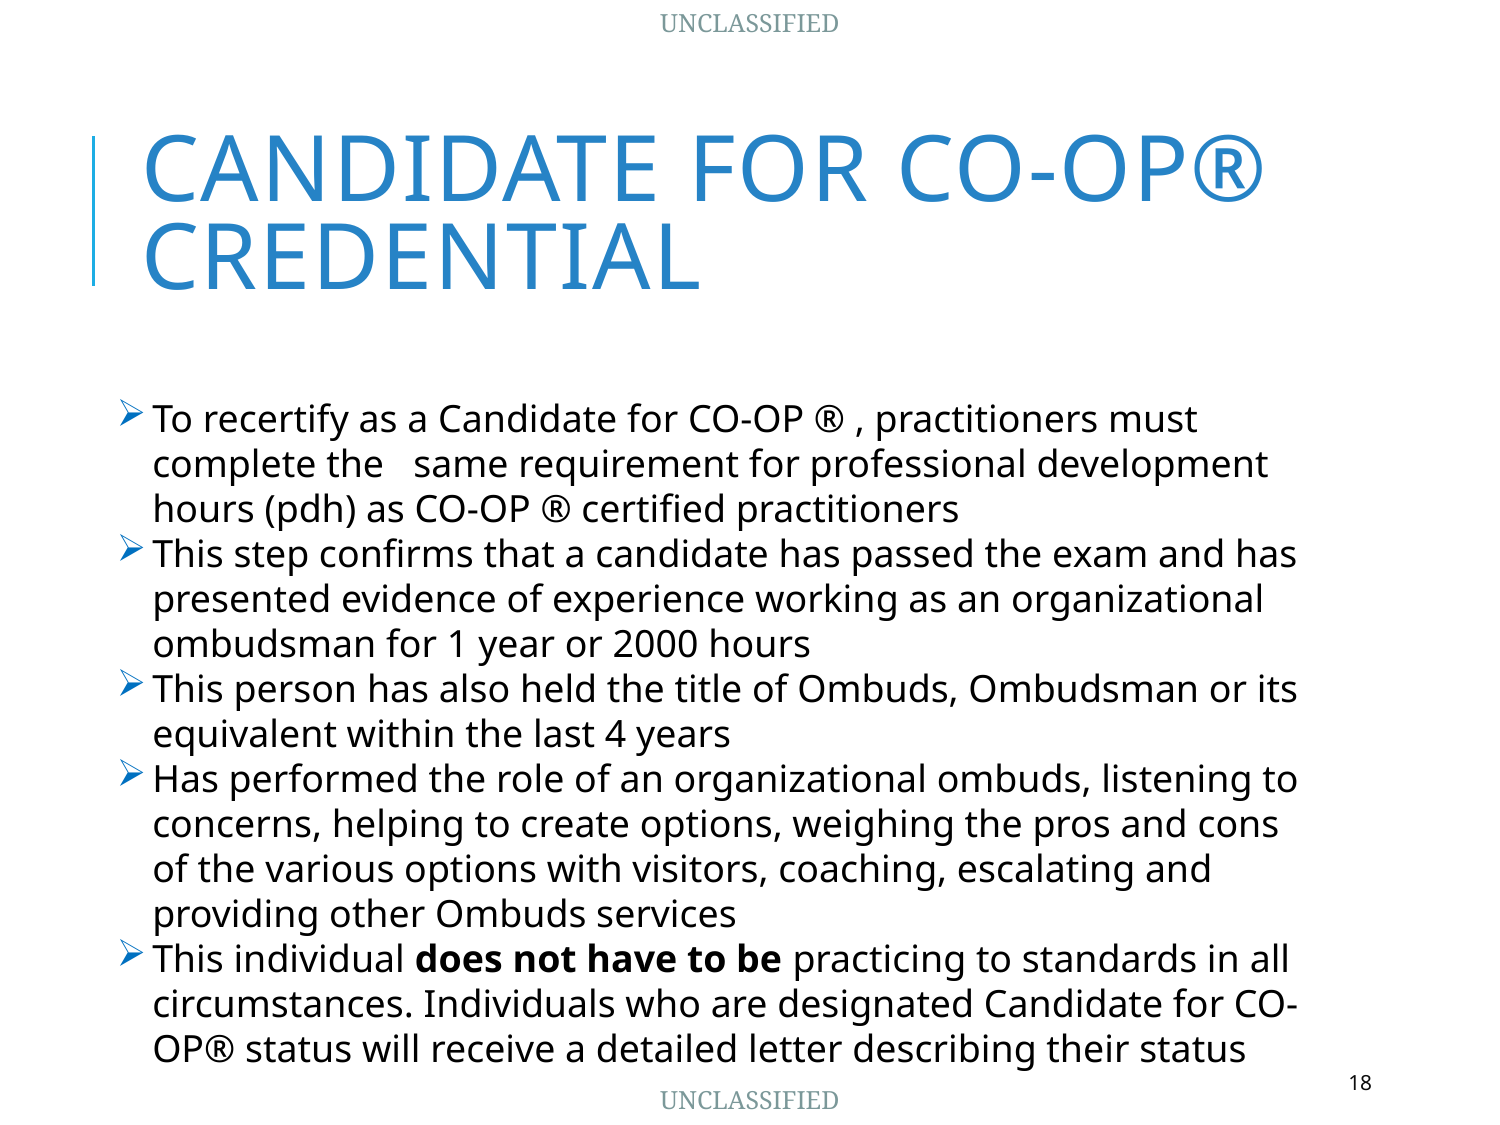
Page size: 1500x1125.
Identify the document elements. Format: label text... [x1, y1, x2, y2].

title Candidate for CO-OP® Credential [126, 96, 1322, 342]
slide_number 18 [1334, 1061, 1454, 1107]
text_box To recertify as a Candidate for CO-OP ® , practitioners must complete the same requirement for professional development hours (pdh) as CO-OP ® certified practitioners This step confirms that a candidate has passed the exam and has presented evidence of experience working as an organizational ombudsman for 1 year or 2000 hours This person has also held the title of Ombuds, Ombudsman or its equivalent within the last 4 years Has performed the role of an organizational ombuds, listening to concerns, helping to create options, weighing the pros and cons of the various options with visitors, coaching, escalating and providing other Ombuds services This individual does not have to be practicing to standards in all circumstances. Individuals who are designated Candidate for CO-OP® status will receive a detailed letter describing their status [62, 387, 1334, 1125]
